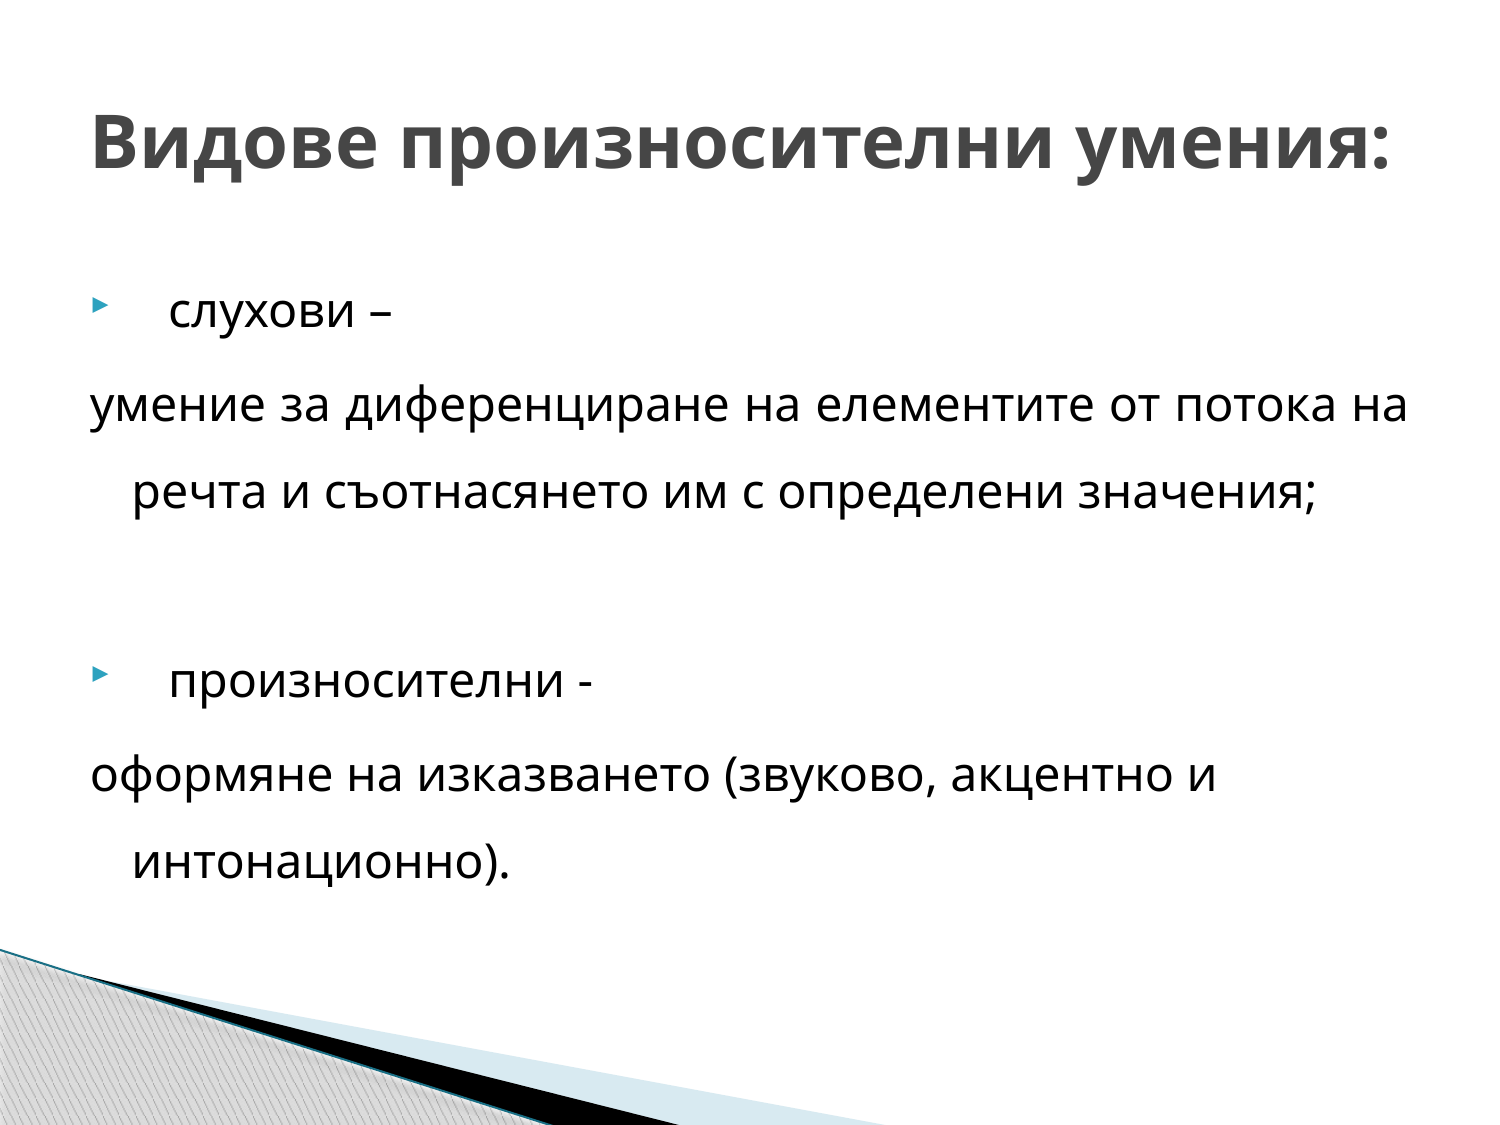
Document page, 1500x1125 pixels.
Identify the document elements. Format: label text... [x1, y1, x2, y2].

title Видове произносителни умения: [75, 45, 1425, 233]
list слухови – умение за диференциране на елементите от потока на речта и съотнасянето им с определени значения; произносителни - оформяне на изказването (звуково, акцентно и интонационно). [75, 243, 1425, 986]
